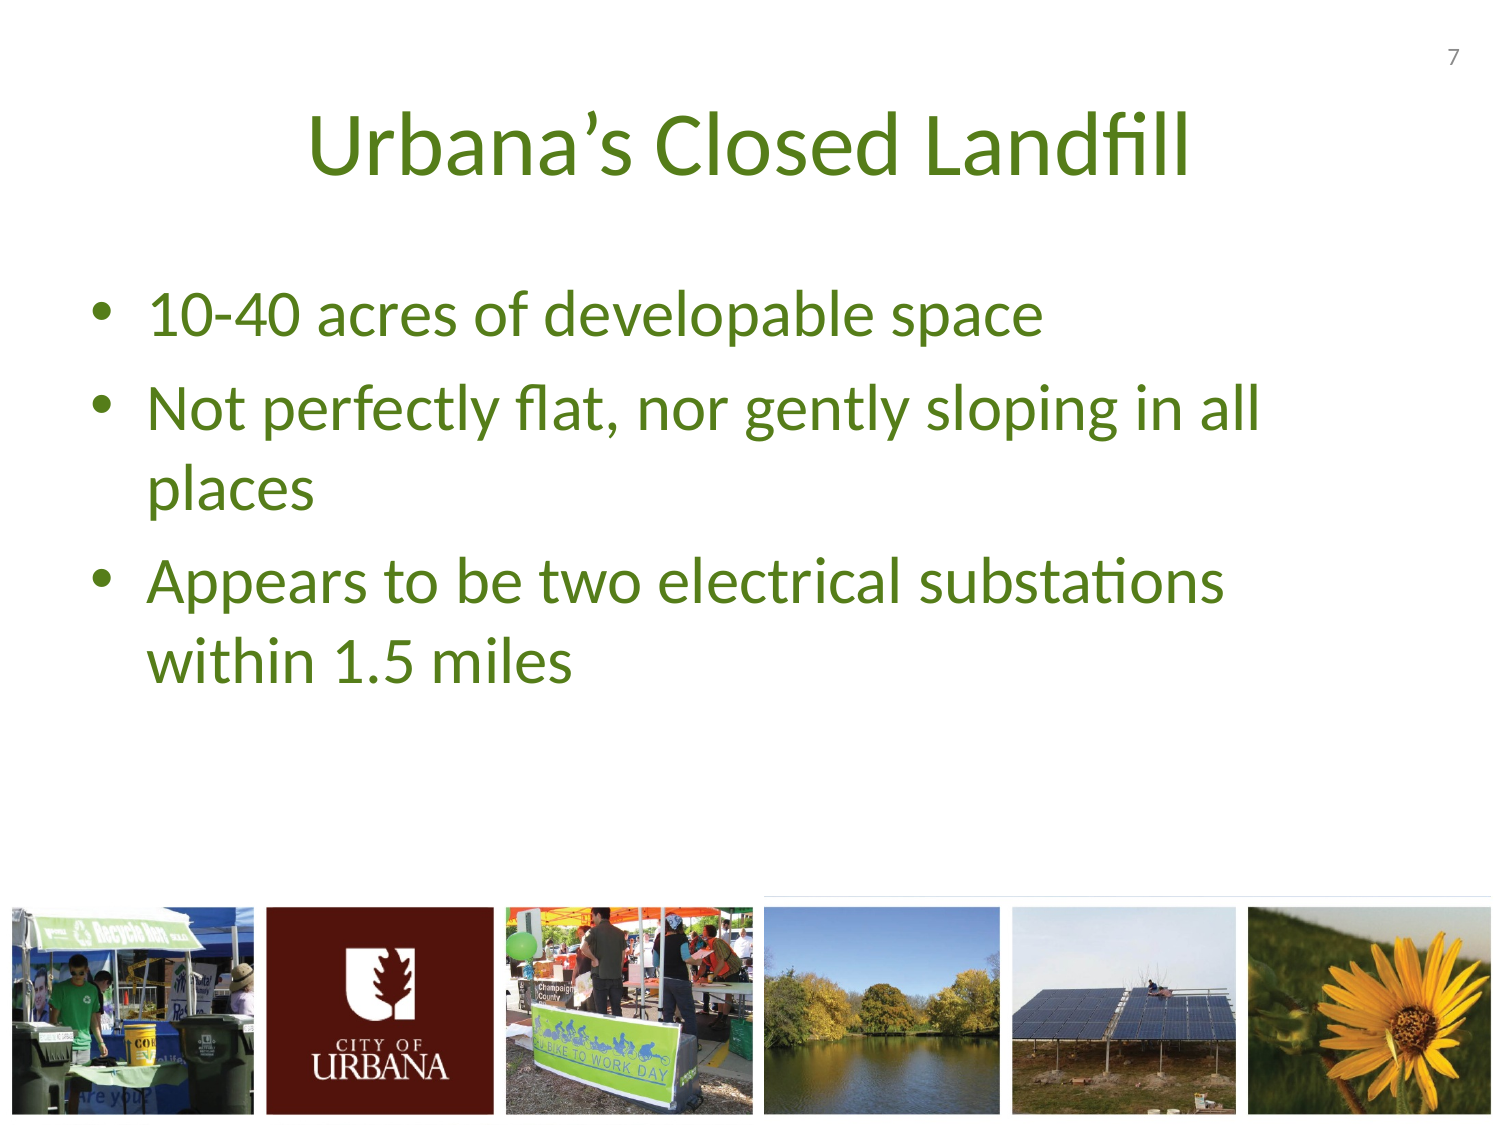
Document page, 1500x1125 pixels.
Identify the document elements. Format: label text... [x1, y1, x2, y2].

slide_number 7 [1074, 1042, 1425, 1103]
title Urbana’s Closed Landfill [75, 45, 1425, 233]
picture [0, 896, 1500, 1125]
list 10-40 acres of developable space Not perfectly flat, nor gently sloping in all places Appears to be two electrical substations within 1.5 miles [75, 262, 1425, 897]
